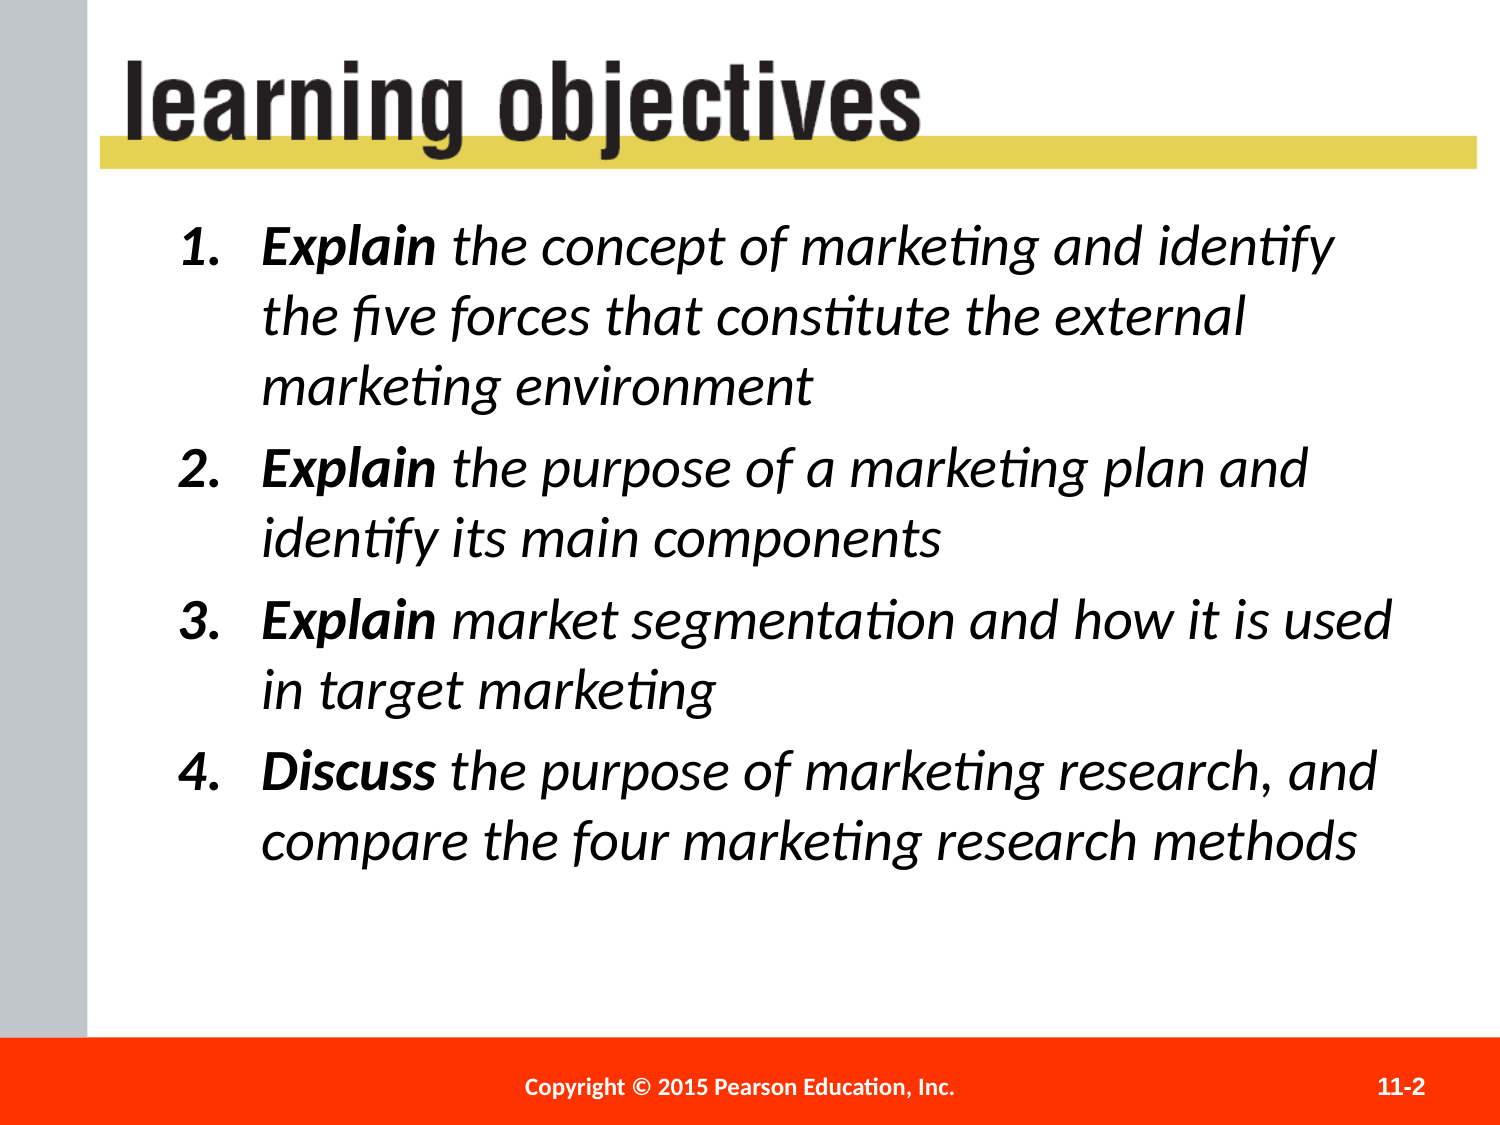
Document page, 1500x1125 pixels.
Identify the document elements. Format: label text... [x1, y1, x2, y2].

list Explain the concept of marketing and identify the five forces that constitute the external marketing environment Explain the purpose of a marketing plan and identify its main components Explain market segmentation and how it is used in target marketing Discuss the purpose of marketing research, and compare the four marketing research methods [162, 199, 1426, 976]
